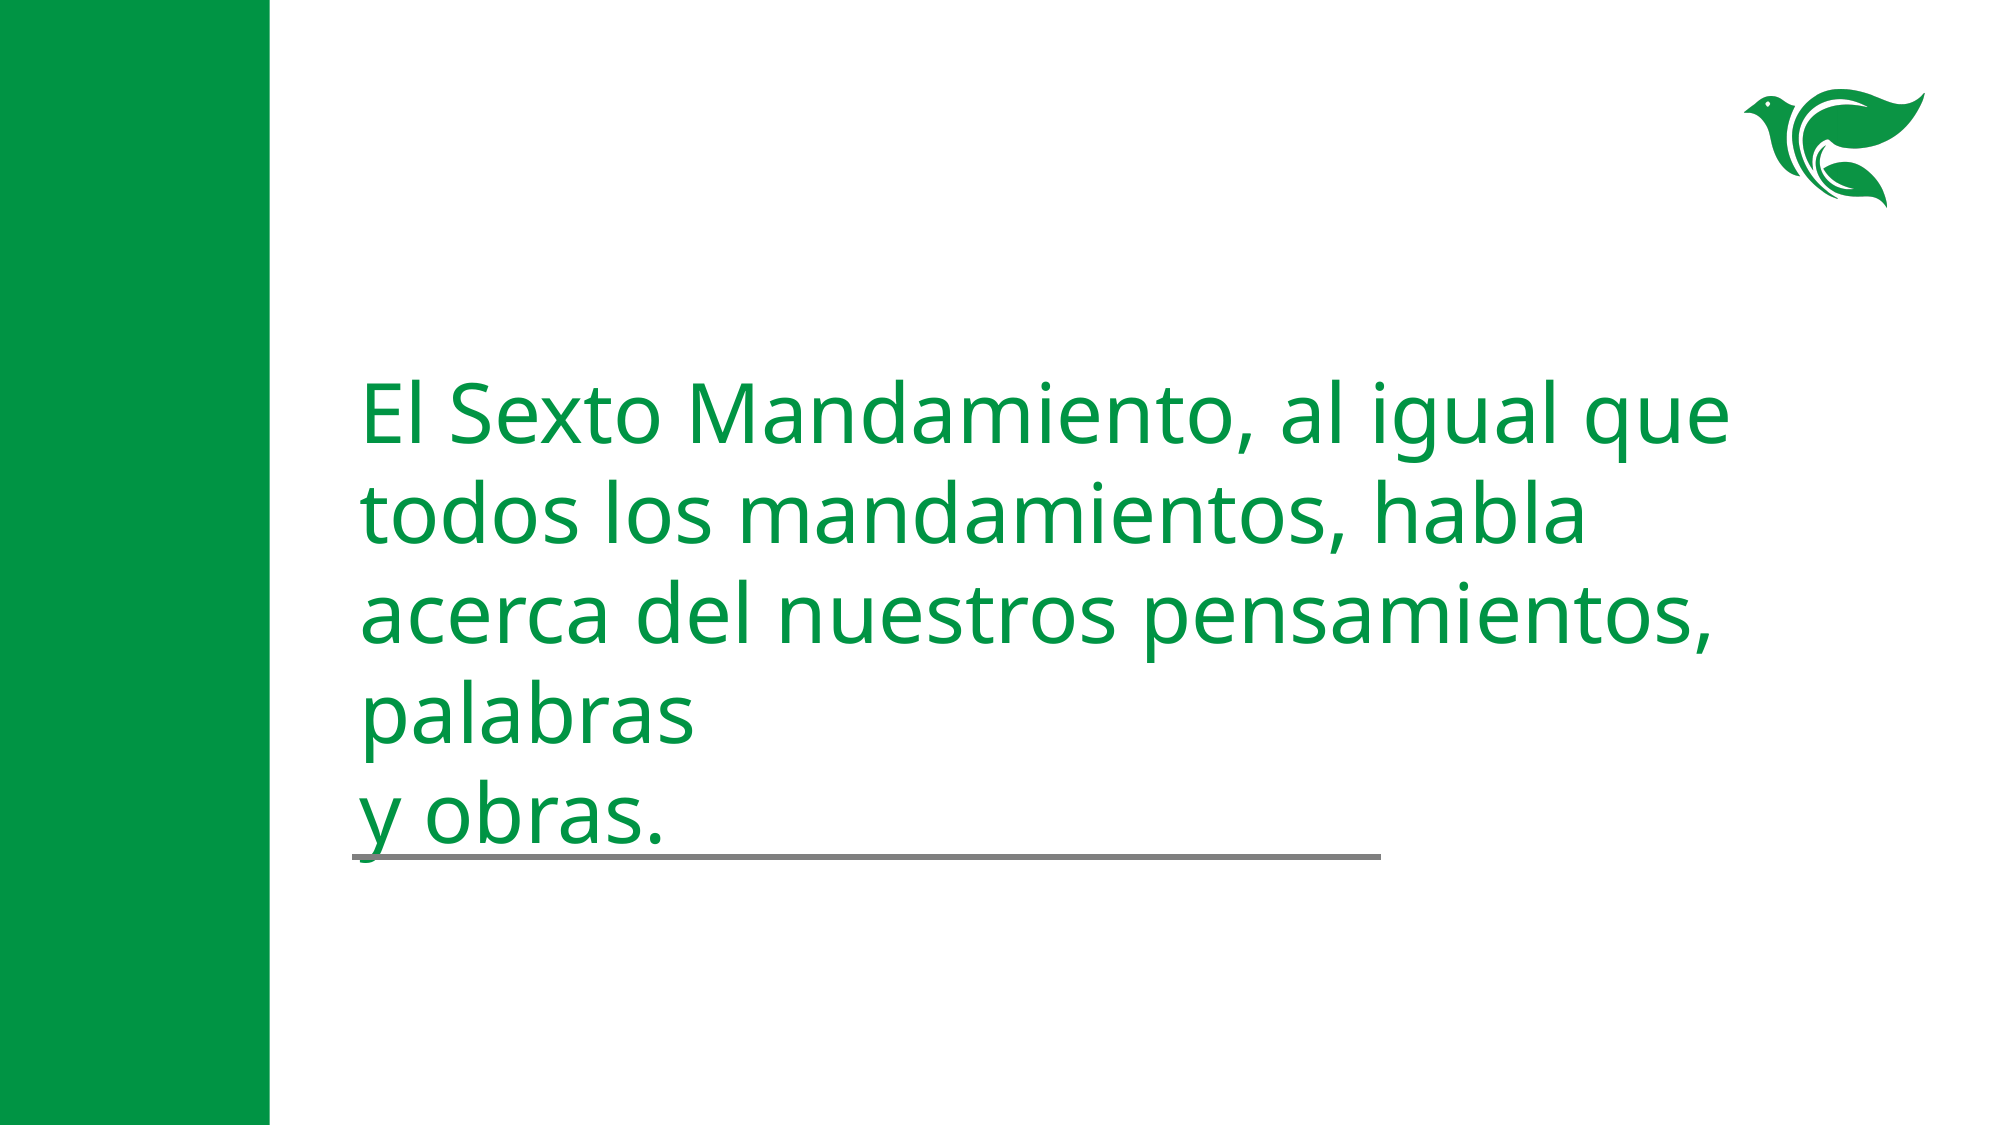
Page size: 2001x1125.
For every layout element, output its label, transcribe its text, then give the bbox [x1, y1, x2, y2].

text_box [0, 0, 270, 1125]
picture [1722, 47, 1953, 240]
text_box El Sexto Mandamiento, al igual que todos los mandamientos, habla acerca del nuestros pensamientos, palabras y obras. [344, 352, 1768, 868]
